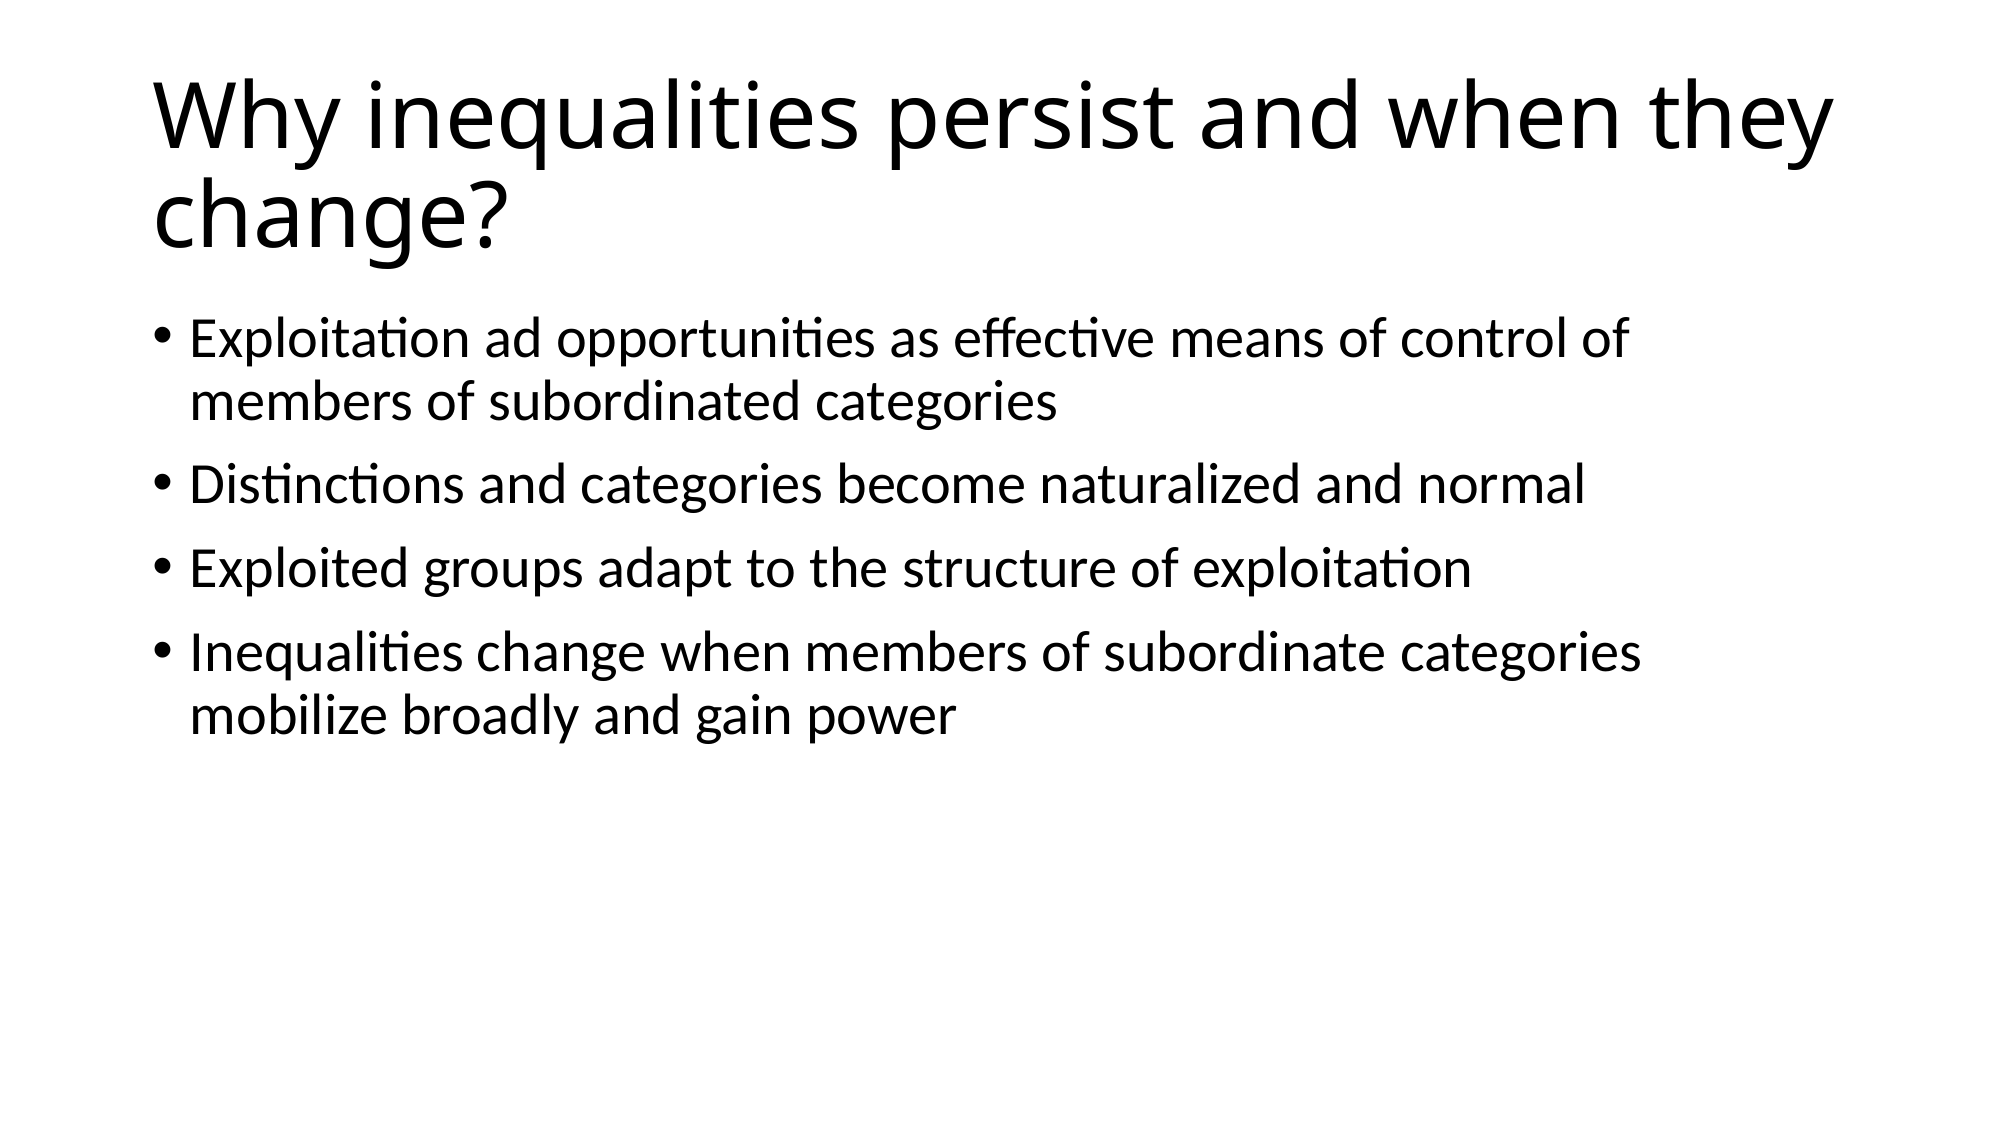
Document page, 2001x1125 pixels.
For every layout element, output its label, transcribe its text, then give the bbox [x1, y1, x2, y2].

list Exploitation ad opportunities as effective means of control of members of subordinated categories Distinctions and categories become naturalized and normal Exploited groups adapt to the structure of exploitation Inequalities change when members of subordinate categories mobilize broadly and gain power [137, 299, 1863, 1014]
title Why inequalities persist and when they change? [137, 59, 1863, 278]
